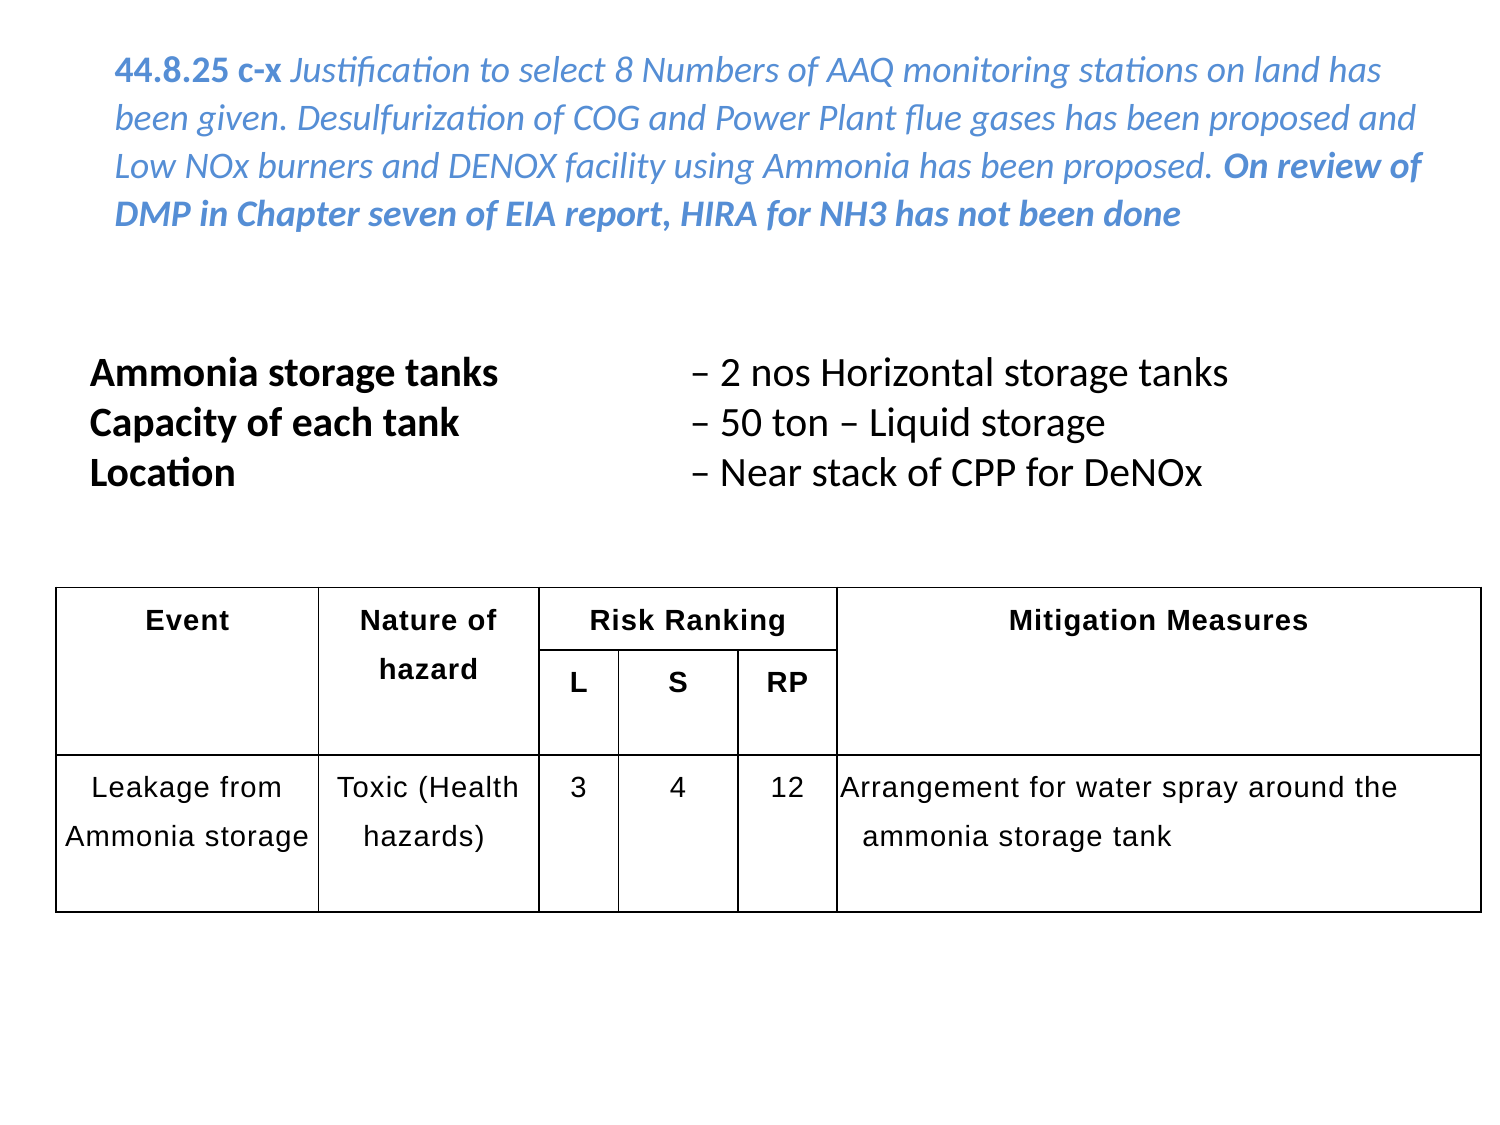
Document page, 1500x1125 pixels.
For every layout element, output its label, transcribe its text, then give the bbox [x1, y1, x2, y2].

table_header Mitigation Measures [838, 588, 1480, 754]
table_cell Leakage from Ammonia storage [57, 756, 318, 911]
text_box Ammonia storage tanks – 2 nos Horizontal storage tanks Capacity of each tank – 50 ton – Liquid storage Location – Near stack of CPP for DeNOx [74, 337, 1462, 503]
text_box 44.8.25 c-x Justification to select 8 Numbers of AAQ monitoring stations on land has been given. Desulfurization of COG and Power Plant flue gases has been proposed and Low NOx burners and DENOX facility using Ammonia has been proposed. On review of DMP in Chapter seven of EIA report, HIRA for NH3 has not been done [99, 34, 1462, 242]
table_header Event [57, 588, 318, 754]
table_cell 12 [739, 756, 836, 911]
table_cell RP [739, 651, 836, 754]
table_cell Toxic (Health hazards) [319, 756, 538, 911]
table_cell 4 [619, 756, 737, 911]
table_cell S [619, 651, 737, 754]
table_header Nature of hazard [319, 588, 538, 754]
table_header Risk Ranking [540, 588, 836, 649]
table_cell 3 [540, 756, 618, 911]
table_cell L [540, 651, 618, 754]
table_cell Arrangement for water spray around the ammonia storage tank [838, 756, 1480, 911]
